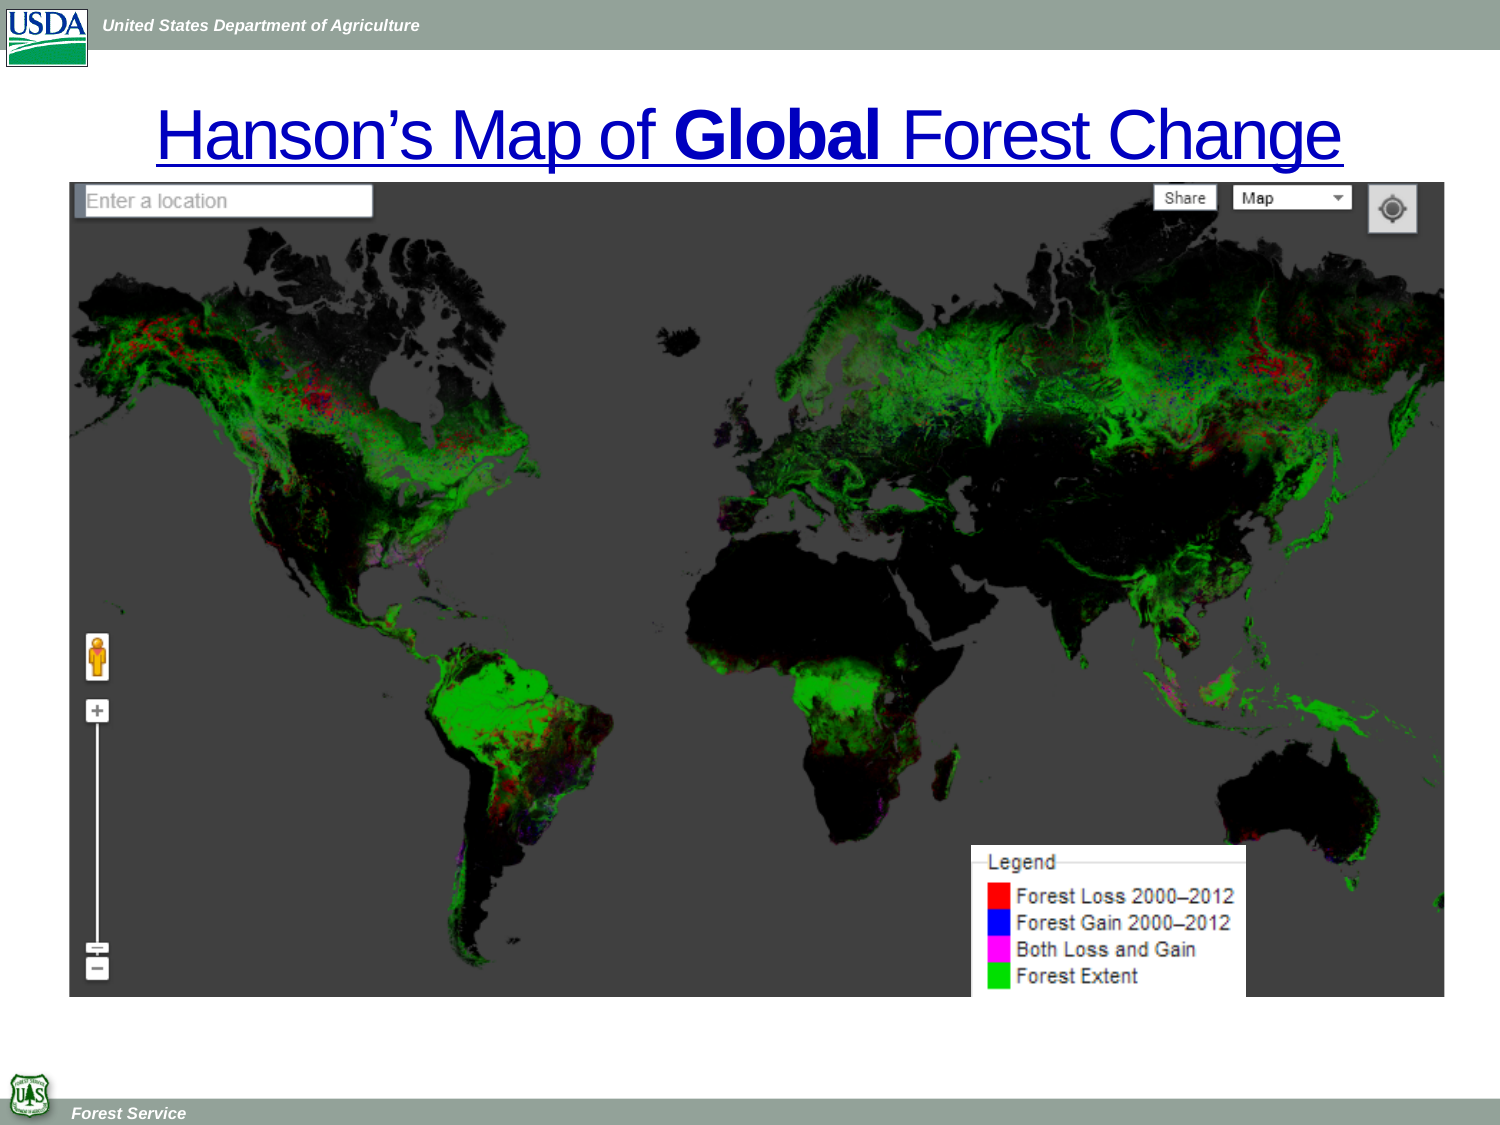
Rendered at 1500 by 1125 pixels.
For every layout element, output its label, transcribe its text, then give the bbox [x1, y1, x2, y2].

picture [69, 181, 1445, 997]
picture [6, 1071, 54, 1120]
picture [7, 10, 87, 66]
title Hanson’s Map of Global Forest Change [75, 50, 1425, 178]
